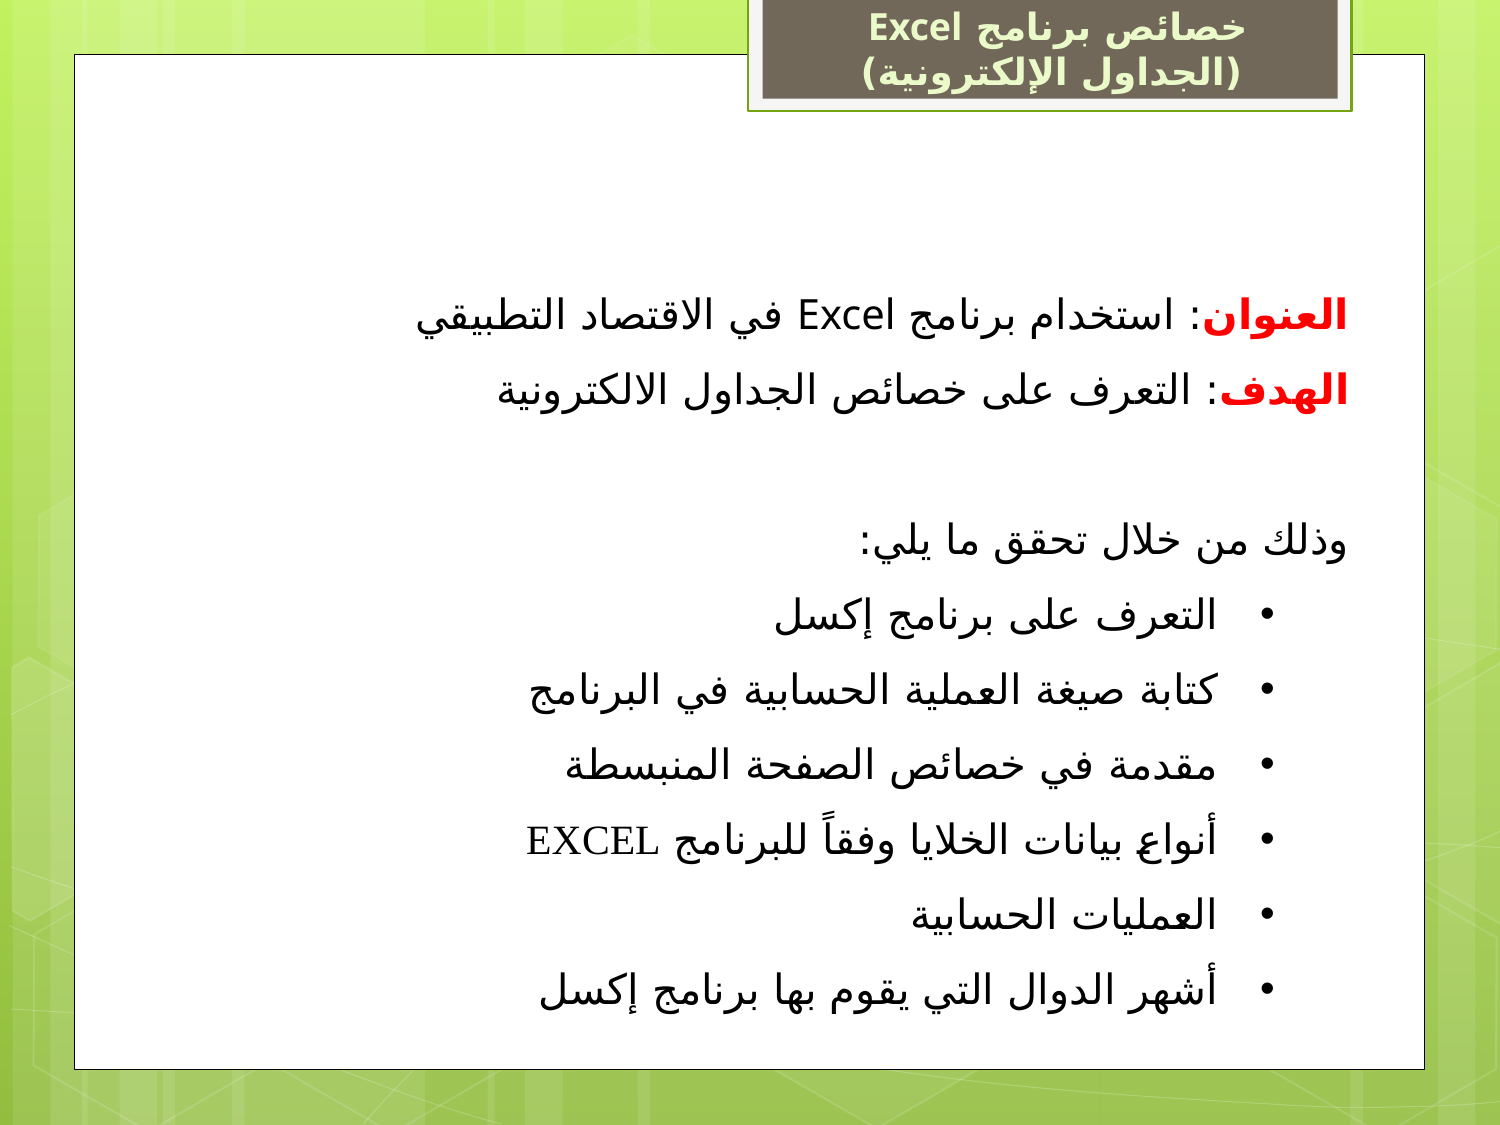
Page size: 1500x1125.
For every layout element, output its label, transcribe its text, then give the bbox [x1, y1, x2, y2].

text_box خصائص برنامج Excel (الجداول الإلكترونية) [773, 0, 1329, 101]
text_box ‏العنوان: استخدام برنامج Excel في الاقتصاد التطبيقي الهدف: التعرف على خصائص الجداول الالكترونية وذلك من خلال تحقق ما يلي: ‏التعرف على برنامج إكسل كتابة صيغة العملية الحسابية في البرنامج مقدمة في خصائص الصفحة المنبسطة أنواع بيانات الخلايا وفقاً للبرنامج EXCEL العمليات الحسابية أشهر الدوال التي يقوم بها برنامج إكسل [100, 255, 1365, 1021]
